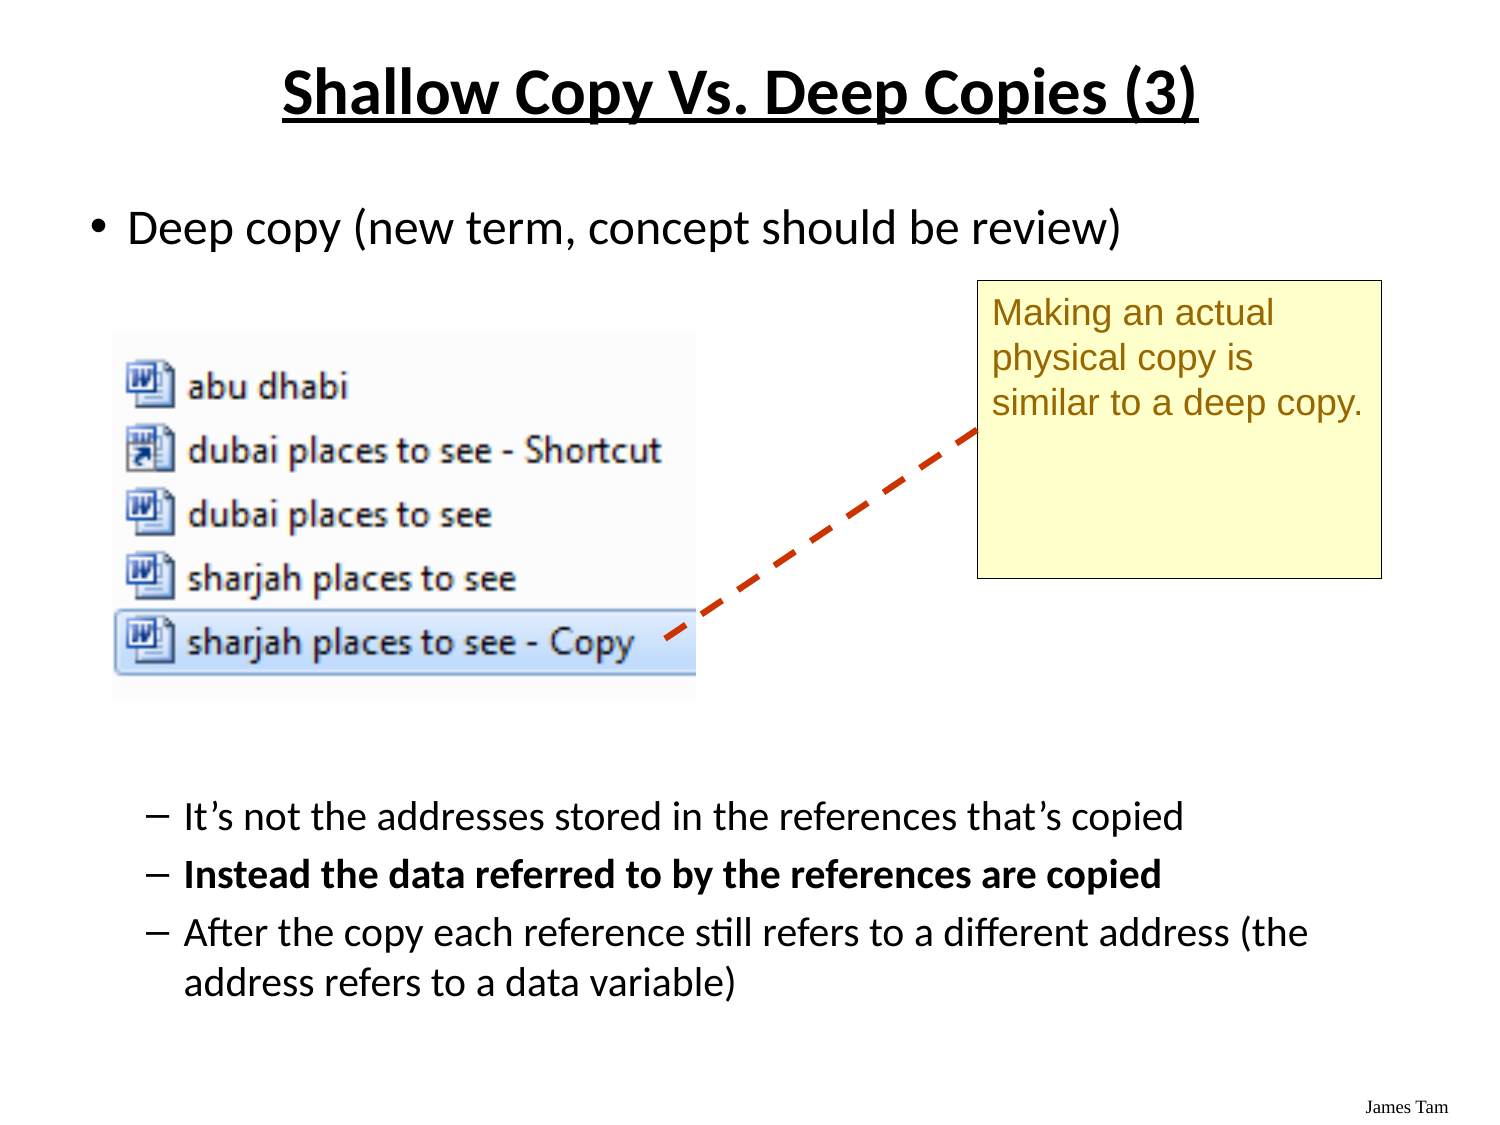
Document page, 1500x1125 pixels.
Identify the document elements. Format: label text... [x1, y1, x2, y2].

picture [112, 333, 696, 702]
text_box Deep copy (new term, concept should be review) It’s not the addresses stored in the references that’s copied Instead the data referred to by the references are copied After the copy each reference still refers to a different address (the address refers to a data variable) [74, 187, 1425, 1075]
title Shallow Copy Vs. Deep Copies (3) [70, 49, 1411, 136]
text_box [664, 429, 978, 640]
